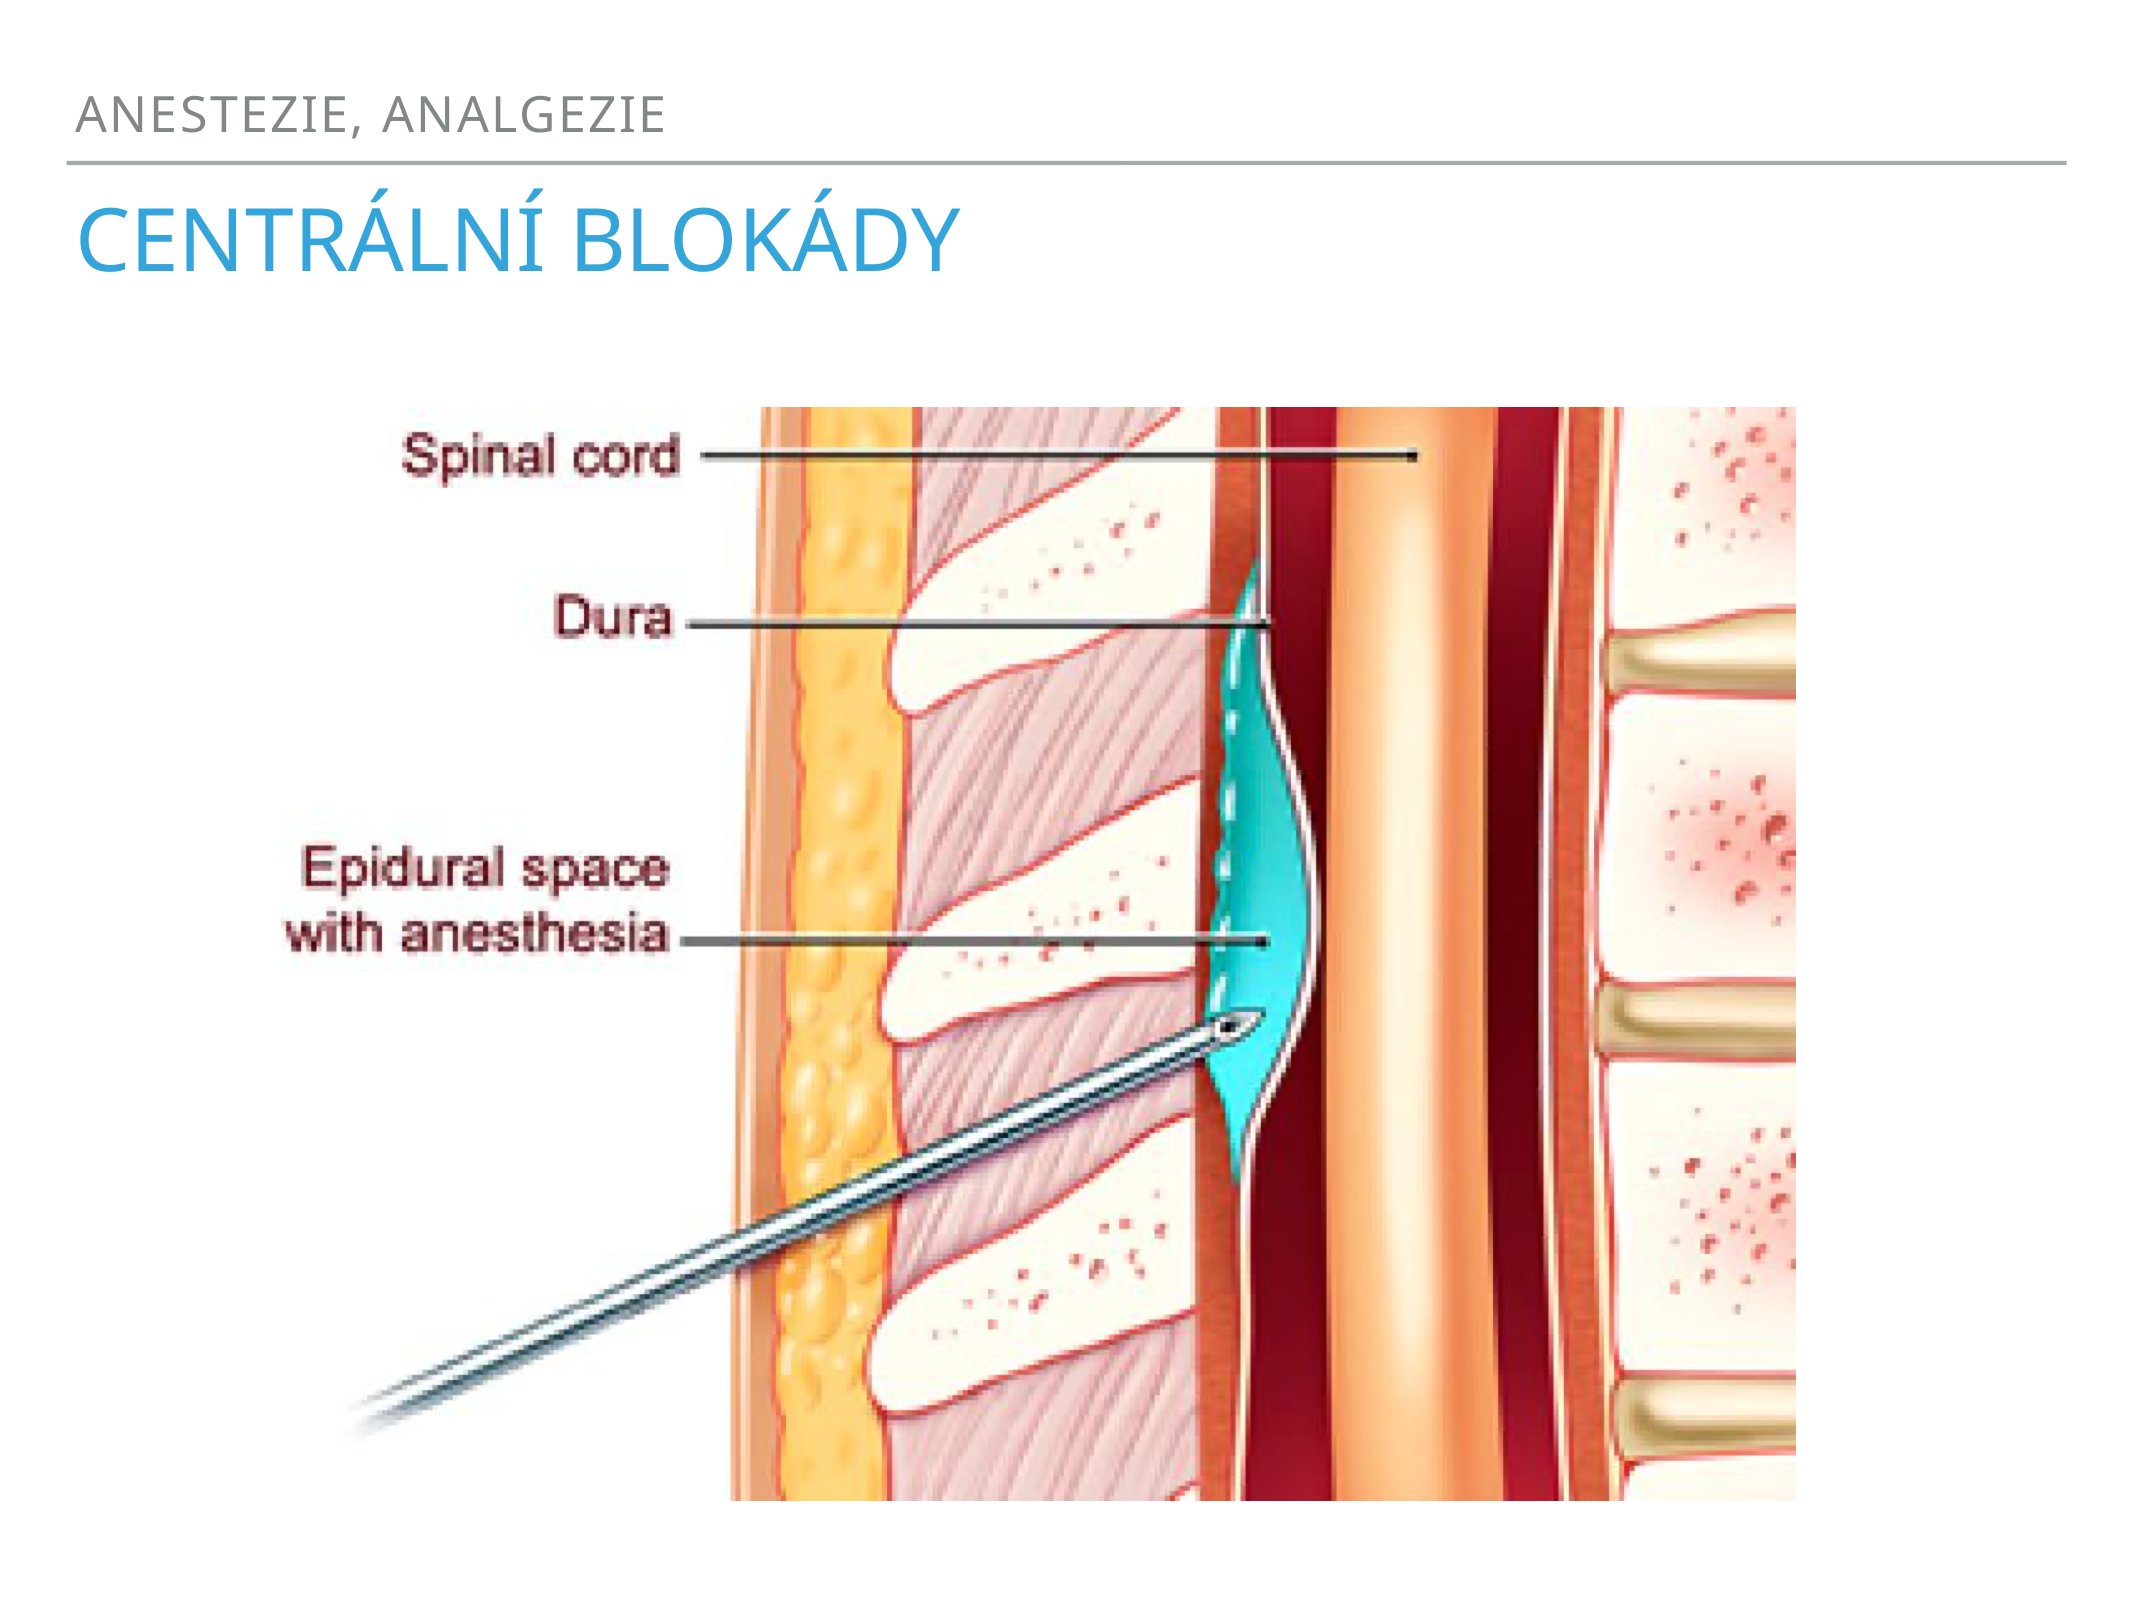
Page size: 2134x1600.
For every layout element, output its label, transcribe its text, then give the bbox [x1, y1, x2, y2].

picture [280, 407, 1796, 1502]
list anestezie, analgezie [66, 74, 1901, 151]
title centrální blokády [66, 195, 1101, 316]
